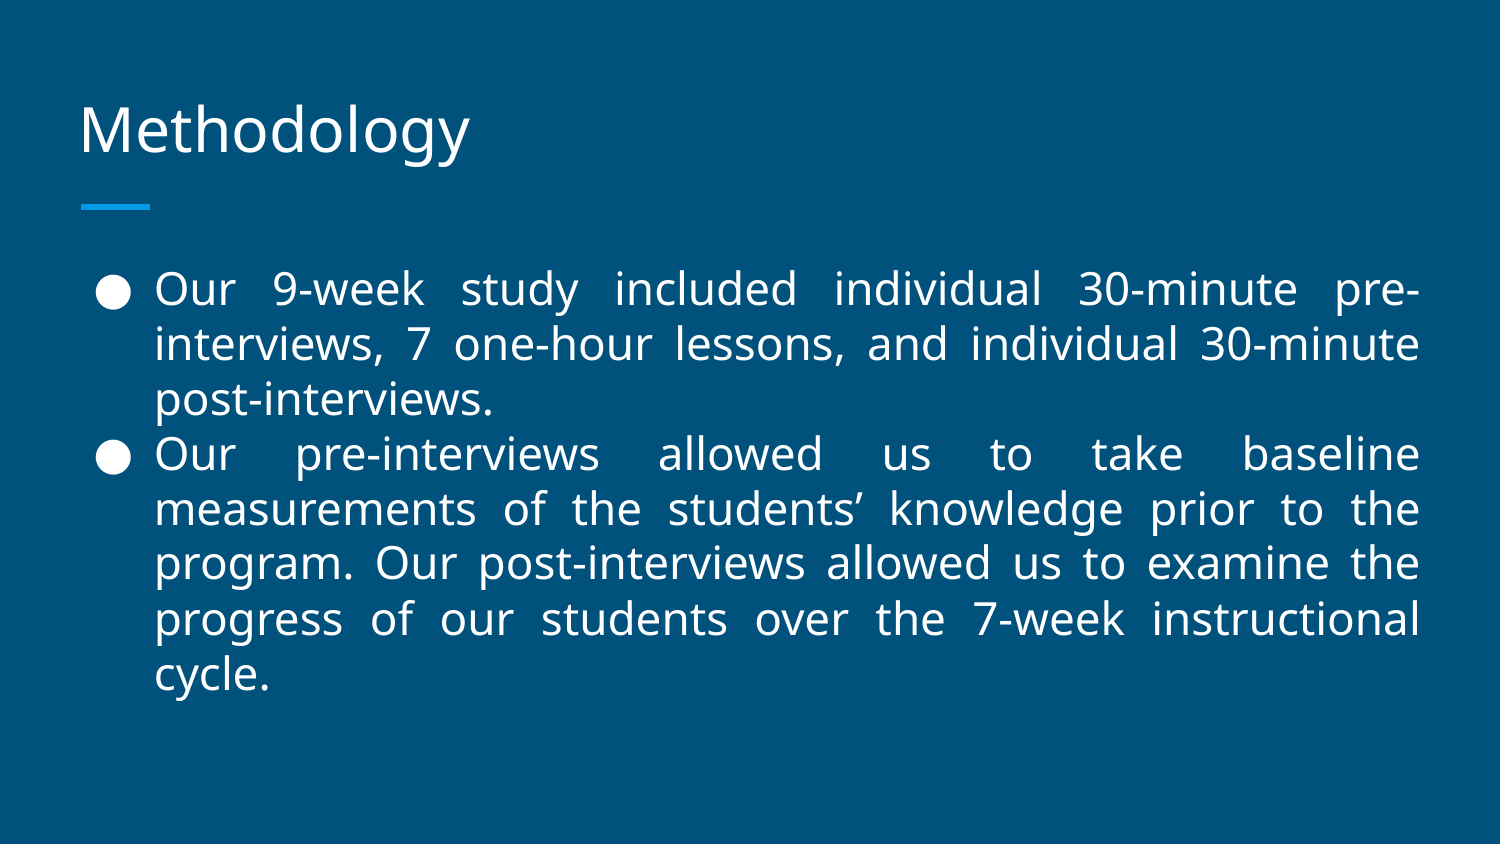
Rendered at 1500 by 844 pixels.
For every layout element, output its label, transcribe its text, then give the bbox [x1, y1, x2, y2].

title Methodology [63, 75, 1437, 188]
list Our 9-week study included individual 30-minute pre-interviews, 7 one-hour lessons, and individual 30-minute post-interviews. Our pre-interviews allowed us to take baseline measurements of the students’ knowledge prior to the program. Our post-interviews allowed us to examine the progress of our students over the 7-week instructional cycle. [63, 244, 1437, 750]
